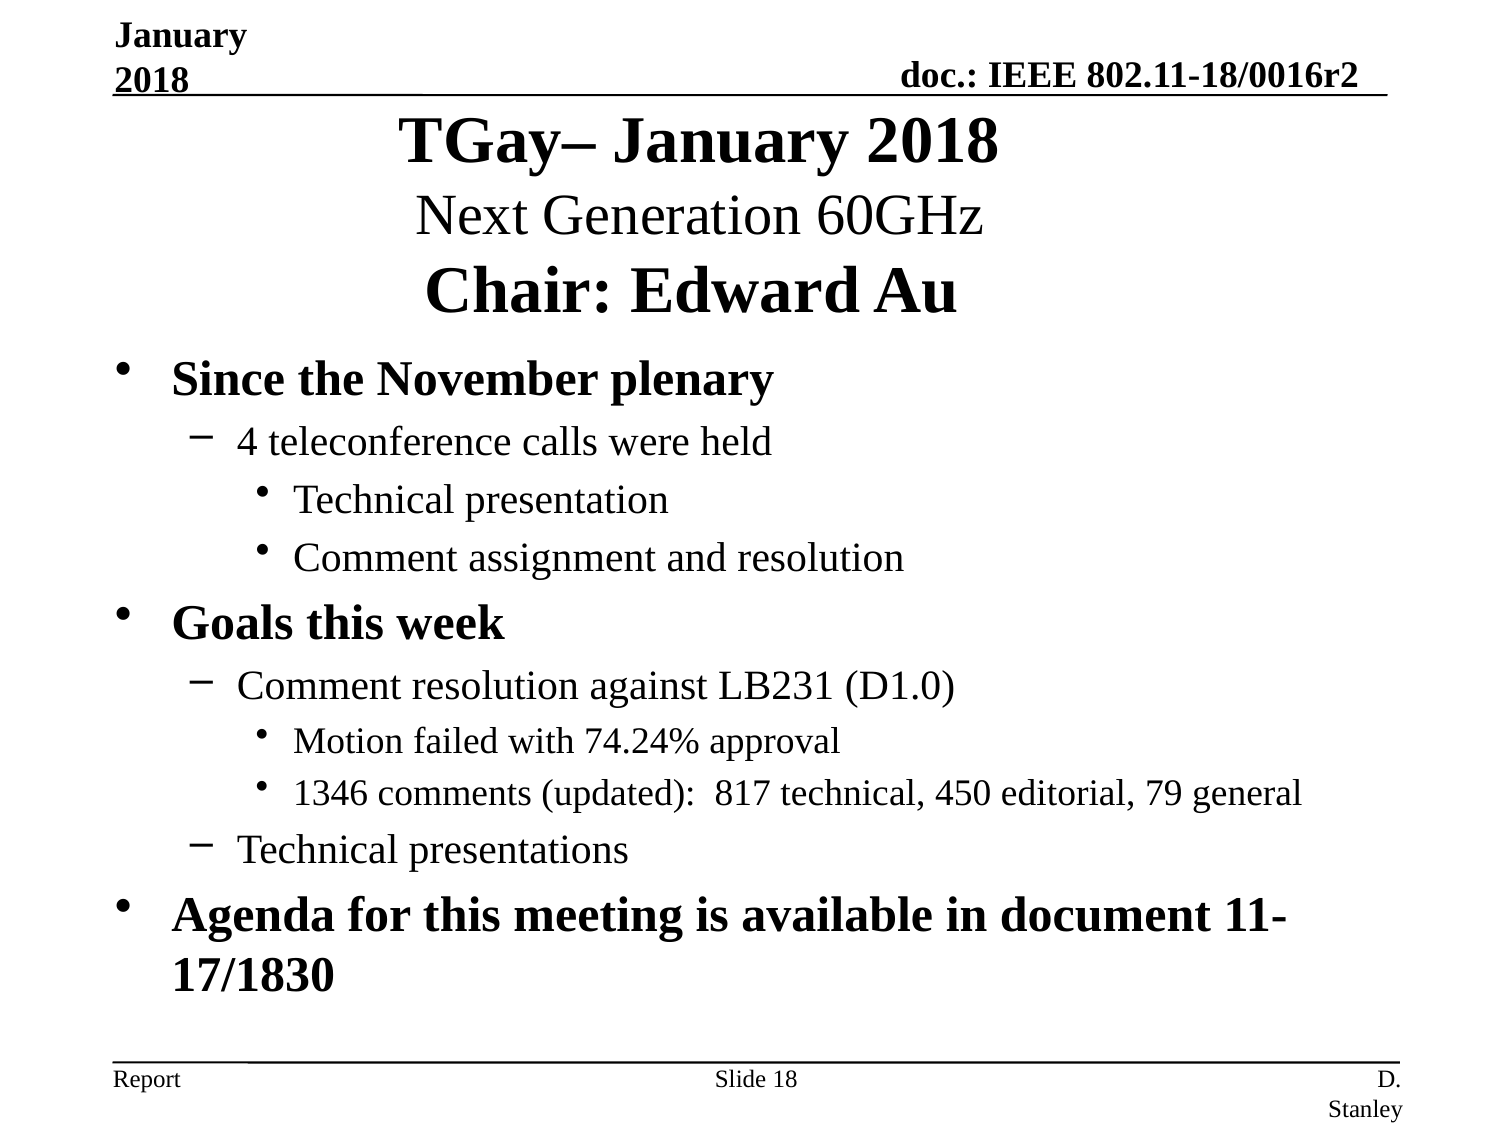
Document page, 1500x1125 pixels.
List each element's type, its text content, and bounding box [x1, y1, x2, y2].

footer D. Stanley, HP Enterprise [1325, 1062, 1402, 1093]
slide_number Slide 18 [712, 1062, 800, 1093]
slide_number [114, 54, 274, 101]
list Since the November plenary 4 teleconference calls were held Technical presentation Comment assignment and resolution Goals this week Comment resolution against LB231 (D1.0) Motion failed with 74.24% approval 1346 comments (updated): 817 technical, 450 editorial, 79 general Technical presentations Agenda for this meeting is available in document 11-17/1830 [99, 337, 1388, 1038]
title TGay– January 2018 Next Generation 60GHz Chair: Edward Au [62, 125, 1338, 388]
